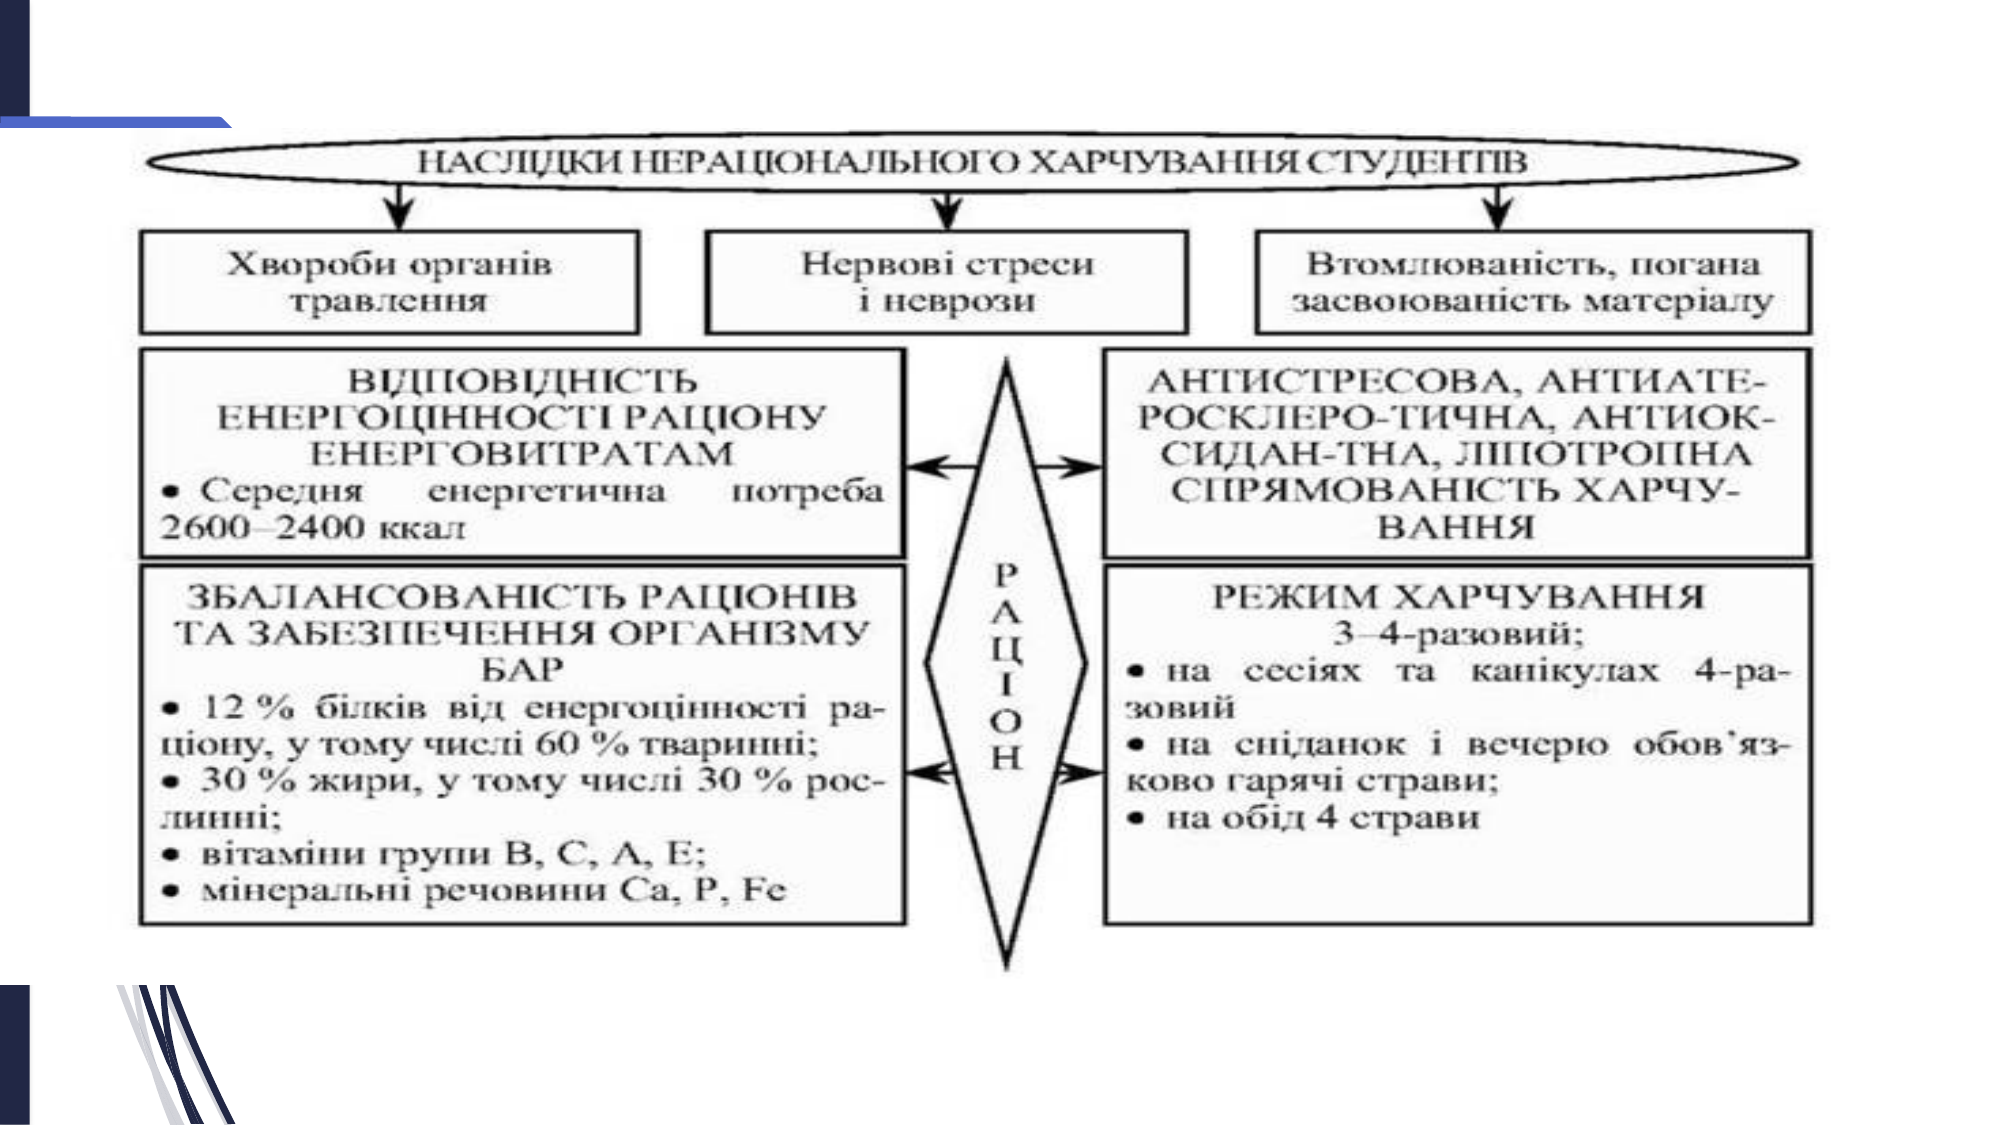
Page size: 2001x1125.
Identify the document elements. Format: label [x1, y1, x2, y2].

picture [0, 128, 1942, 985]
